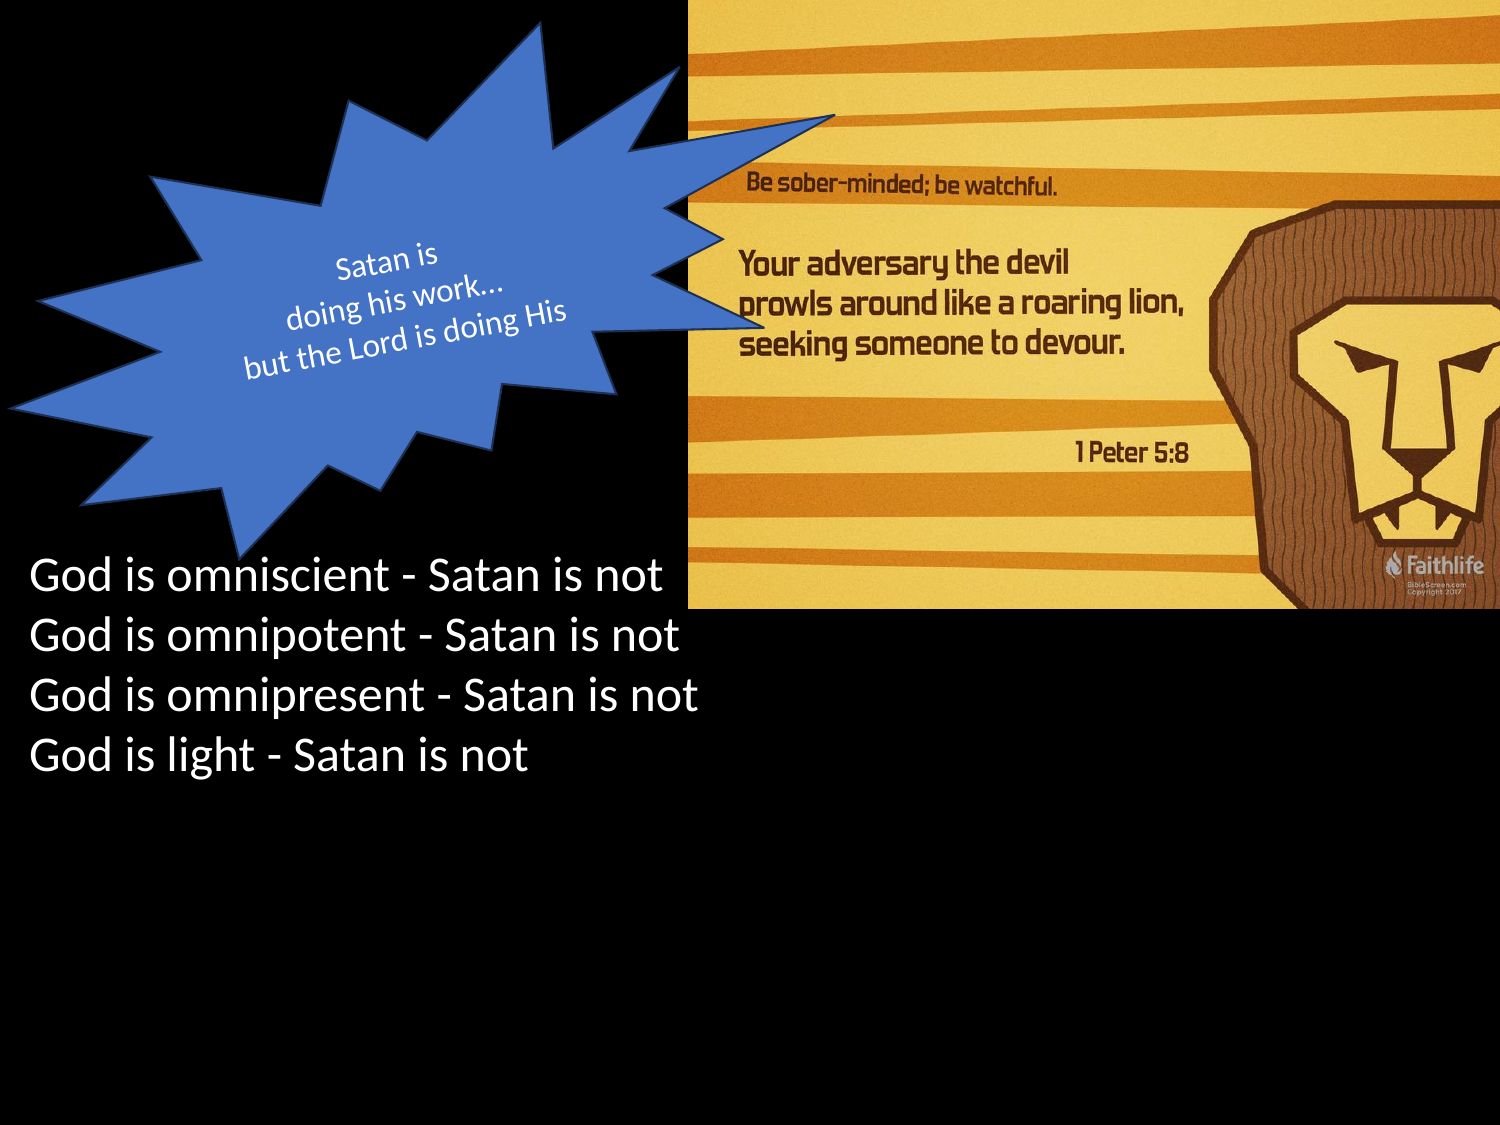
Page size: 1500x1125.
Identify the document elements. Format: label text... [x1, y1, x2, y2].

text_box God is omniscient - Satan is not God is omnipotent - Satan is not God is omnipresent - Satan is not God is light - Satan is not [14, 533, 715, 789]
text_box Satan is doing his work… but the Lord is doing His [6, 20, 688, 562]
picture [688, 0, 1500, 609]
